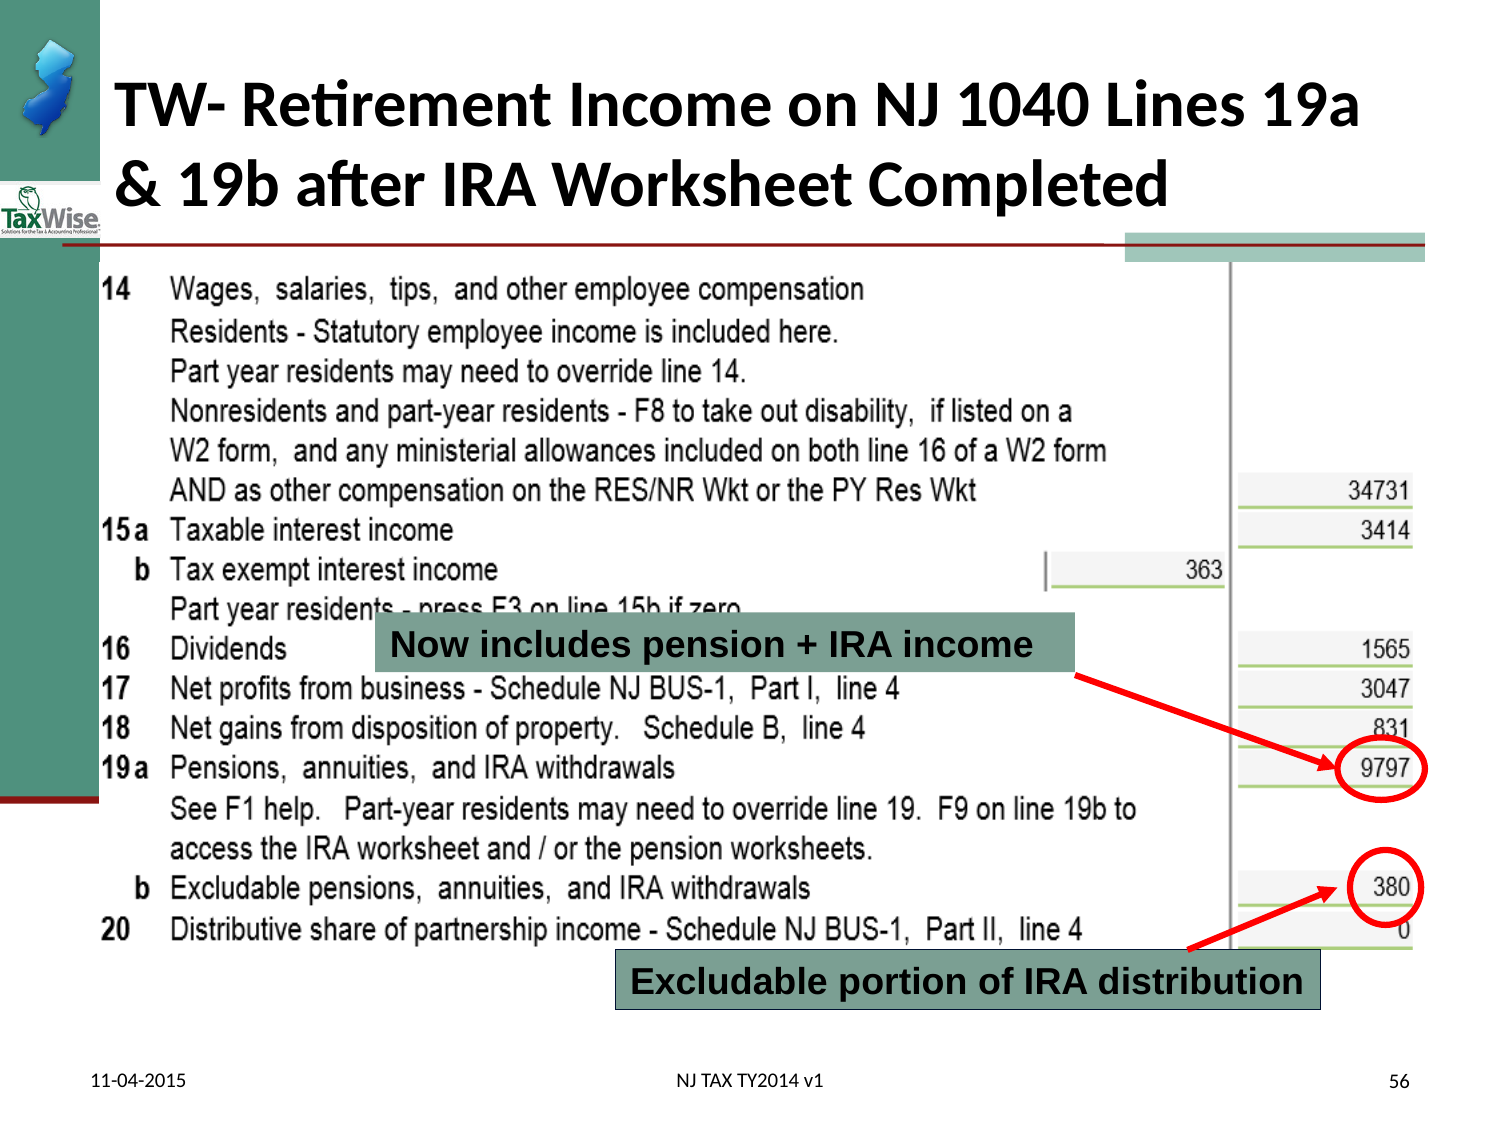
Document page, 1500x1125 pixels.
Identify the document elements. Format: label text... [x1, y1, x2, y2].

title TW- Retirement Income on NJ 1040 Lines 19a & 19b after IRA Worksheet Completed [99, 45, 1425, 234]
footer NJ TAX TY2014 v1 [496, 1050, 1004, 1100]
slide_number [74, 1049, 401, 1100]
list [99, 262, 1426, 951]
slide_number 56 [1112, 1049, 1426, 1101]
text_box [1074, 674, 1338, 769]
picture [0, 37, 101, 139]
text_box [1187, 887, 1338, 951]
picture [0, 180, 101, 238]
text_box Excludable portion of IRA distribution [615, 960, 1321, 1010]
